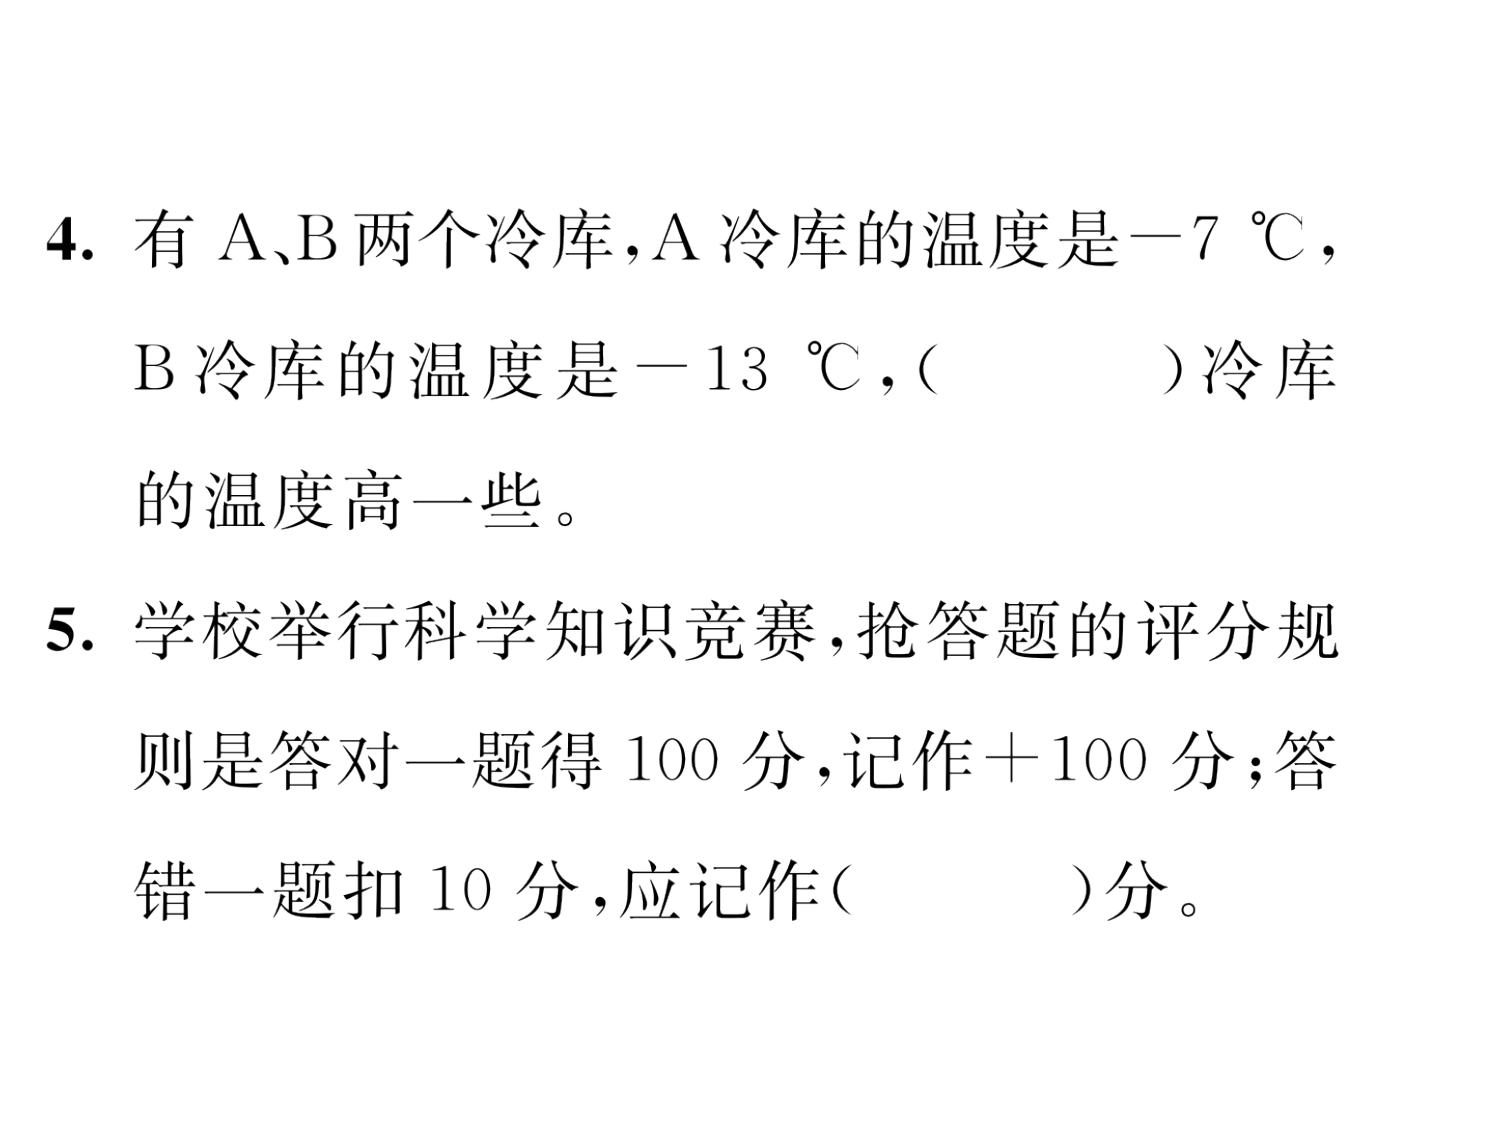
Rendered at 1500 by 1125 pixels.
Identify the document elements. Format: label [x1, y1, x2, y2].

picture [41, 148, 1459, 951]
